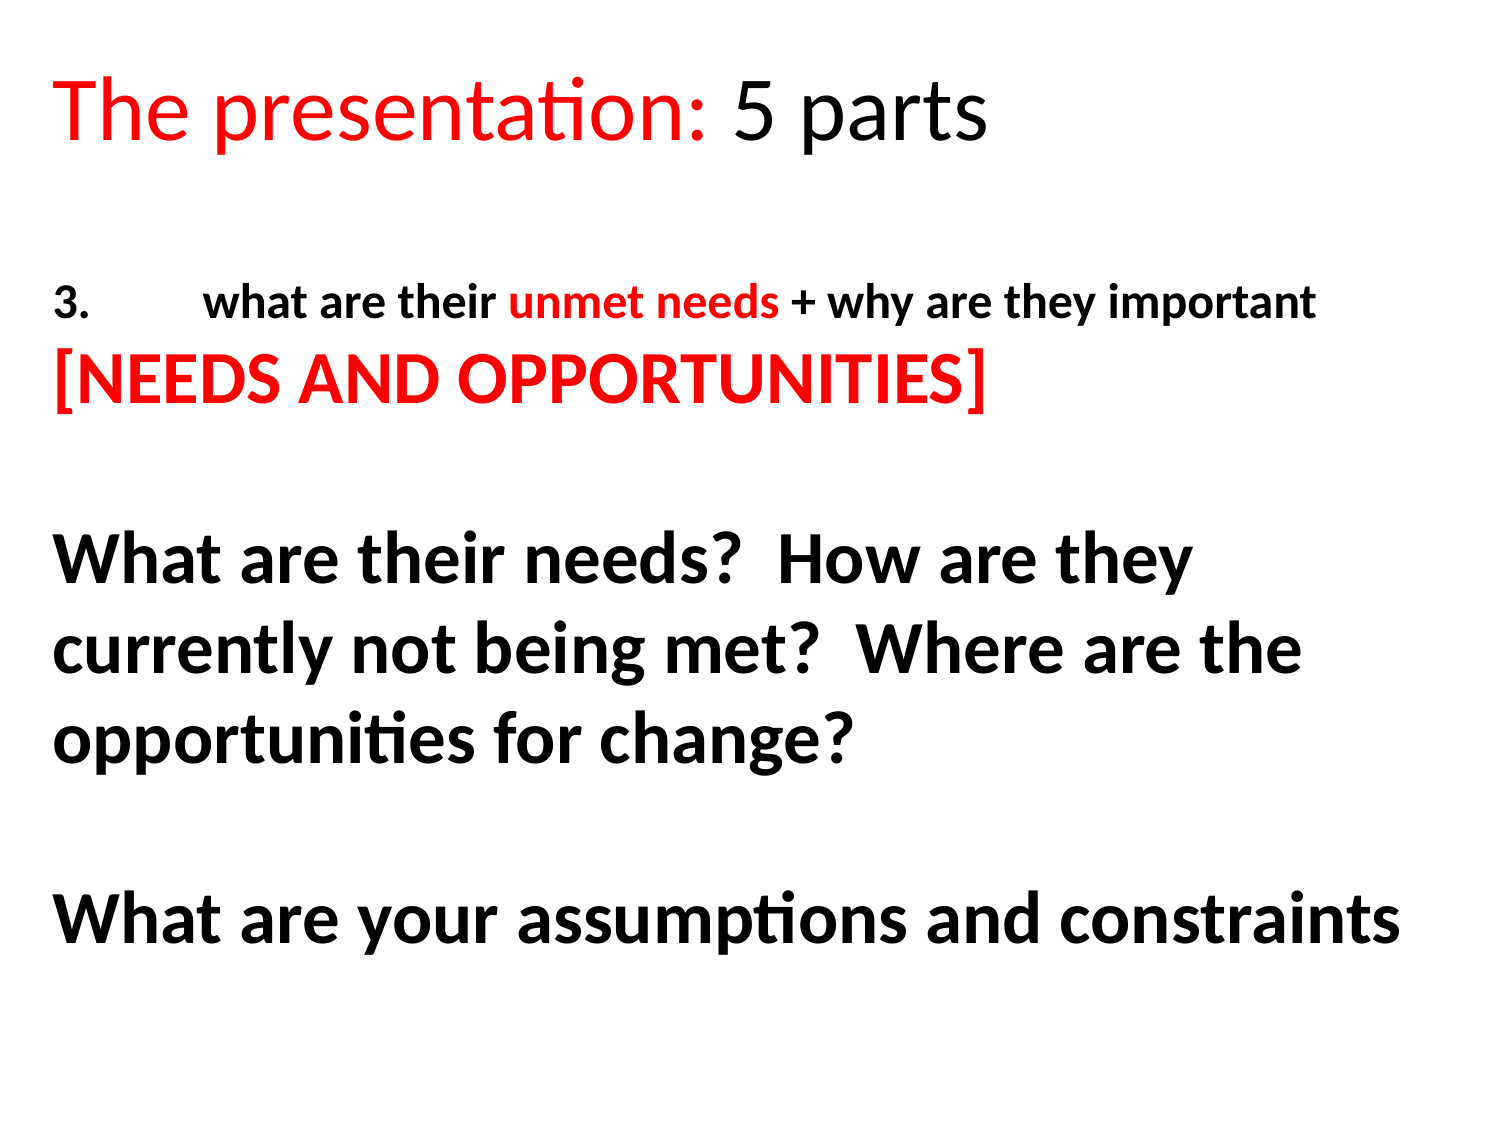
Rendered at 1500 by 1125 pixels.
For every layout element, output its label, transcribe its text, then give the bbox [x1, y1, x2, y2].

title The presentation: 5 parts 3. what are their unmet needs + why are they important [NEEDS AND OPPORTUNITIES] What are their needs? How are they currently not being met? Where are the opportunities for change? What are your assumptions and constraints [37, 31, 1467, 1096]
